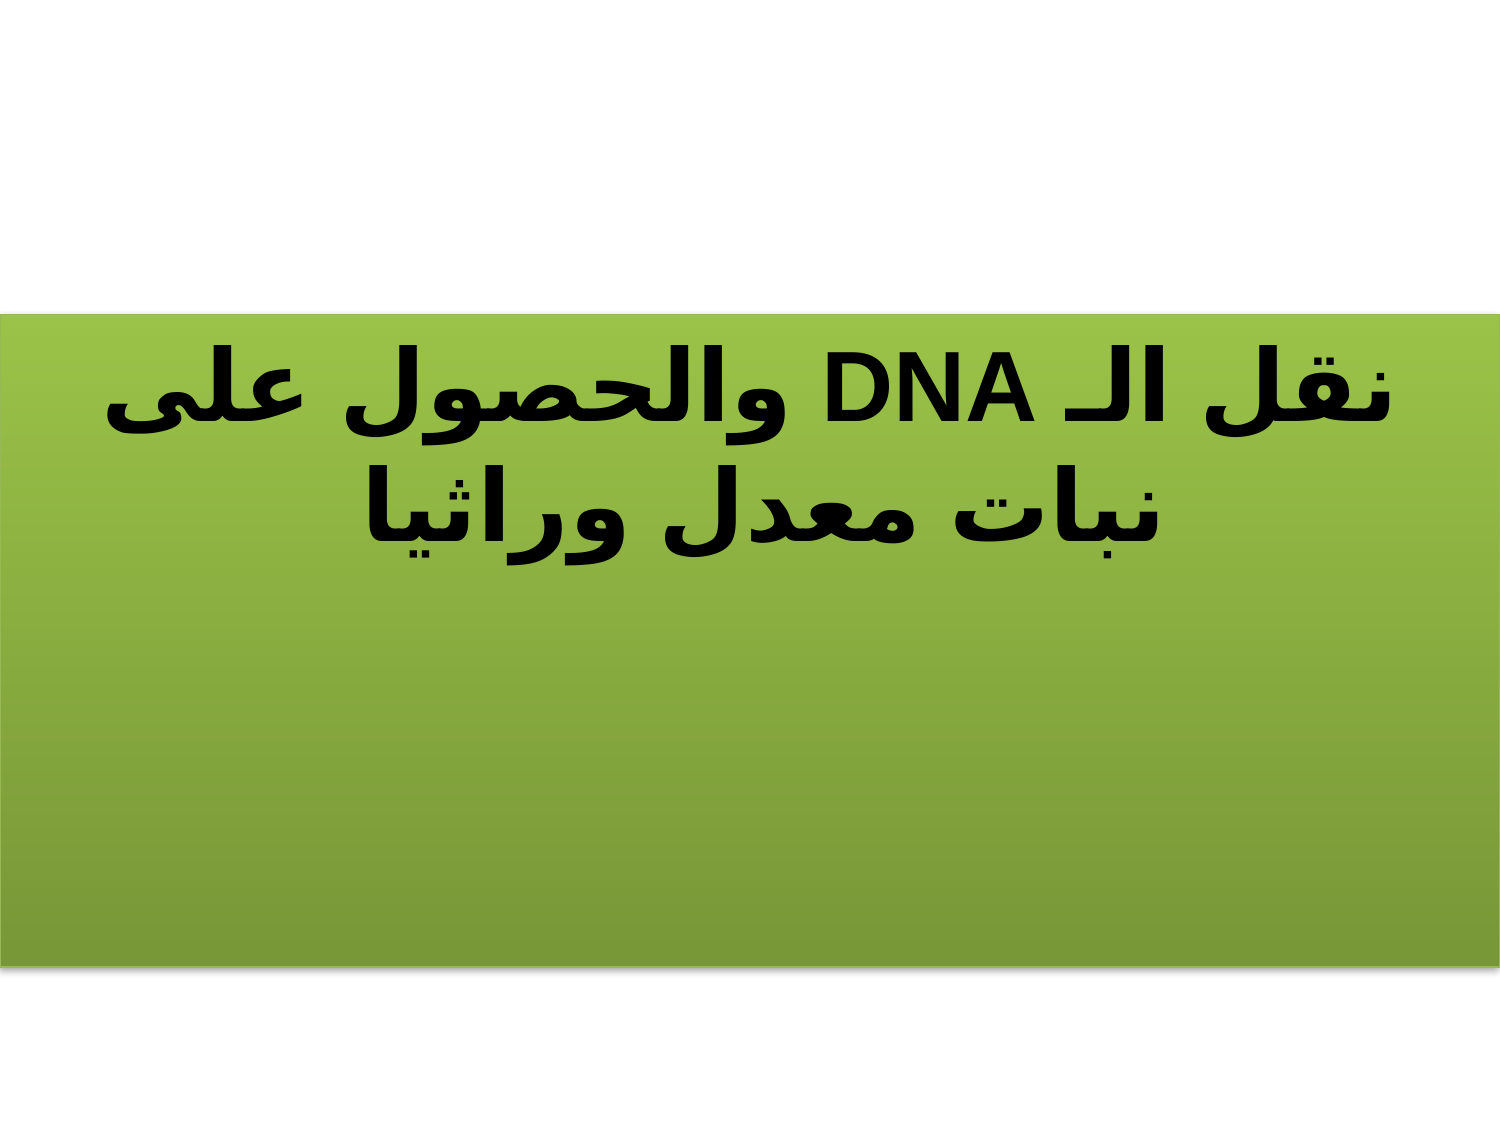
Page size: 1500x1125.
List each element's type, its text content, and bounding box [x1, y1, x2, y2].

list نقل الـ DNA والحصول على نبات معدل وراثيا [0, 314, 1500, 968]
